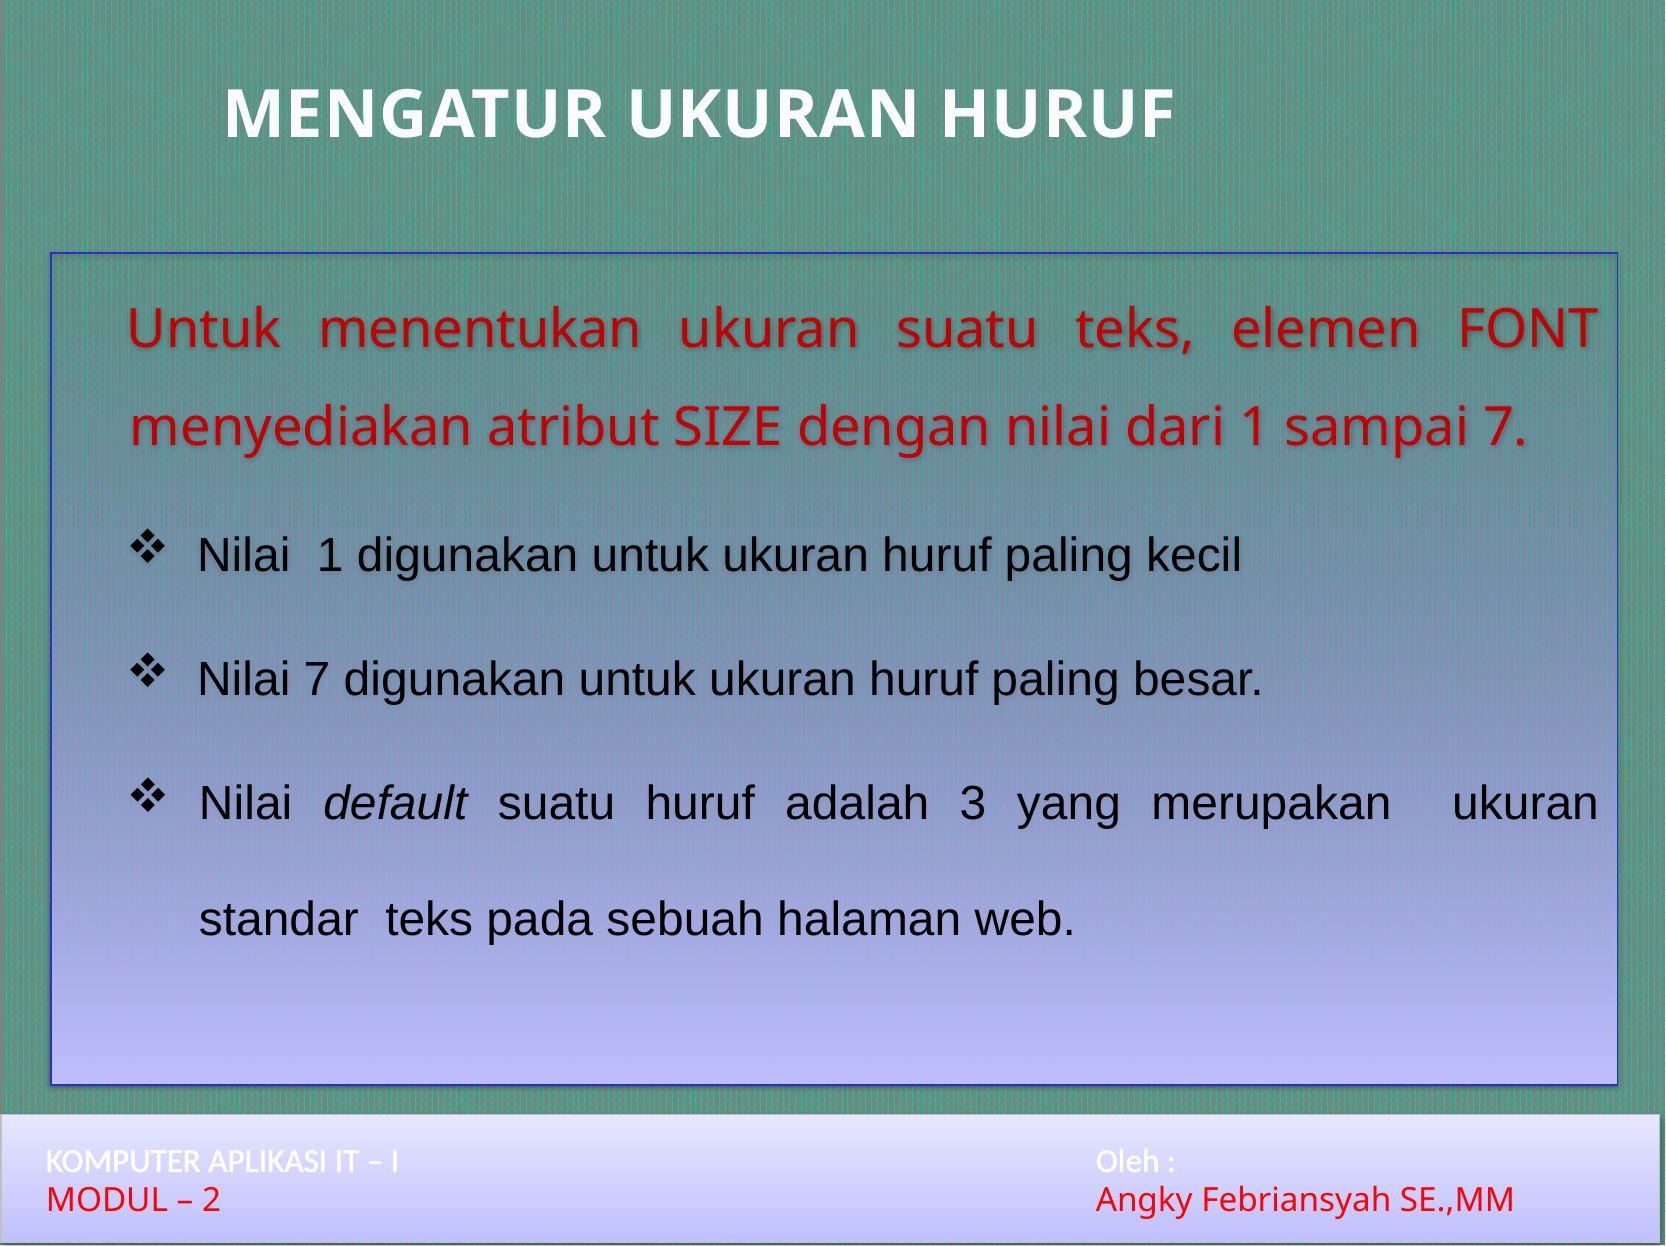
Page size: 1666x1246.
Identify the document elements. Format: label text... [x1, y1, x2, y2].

text_box KOMPUTER APLIKASI IT – I Oleh : MODUL – 2 Angky Febriansyah SE.,MM [0, 1114, 1660, 1243]
list Untuk menentukan ukuran suatu teks, elemen FONT menyediakan atribut SIZE dengan nilai dari 1 sampai 7. Nilai 1 digunakan untuk ukuran huruf paling kecil Nilai 7 digunakan untuk ukuran huruf paling besar. Nilai default suatu huruf adalah 3 yang merupakan ukuran standar teks pada sebuah halaman web. [50, 252, 1618, 1086]
title MENGATUR UKURAN HURUF [37, 33, 1363, 188]
